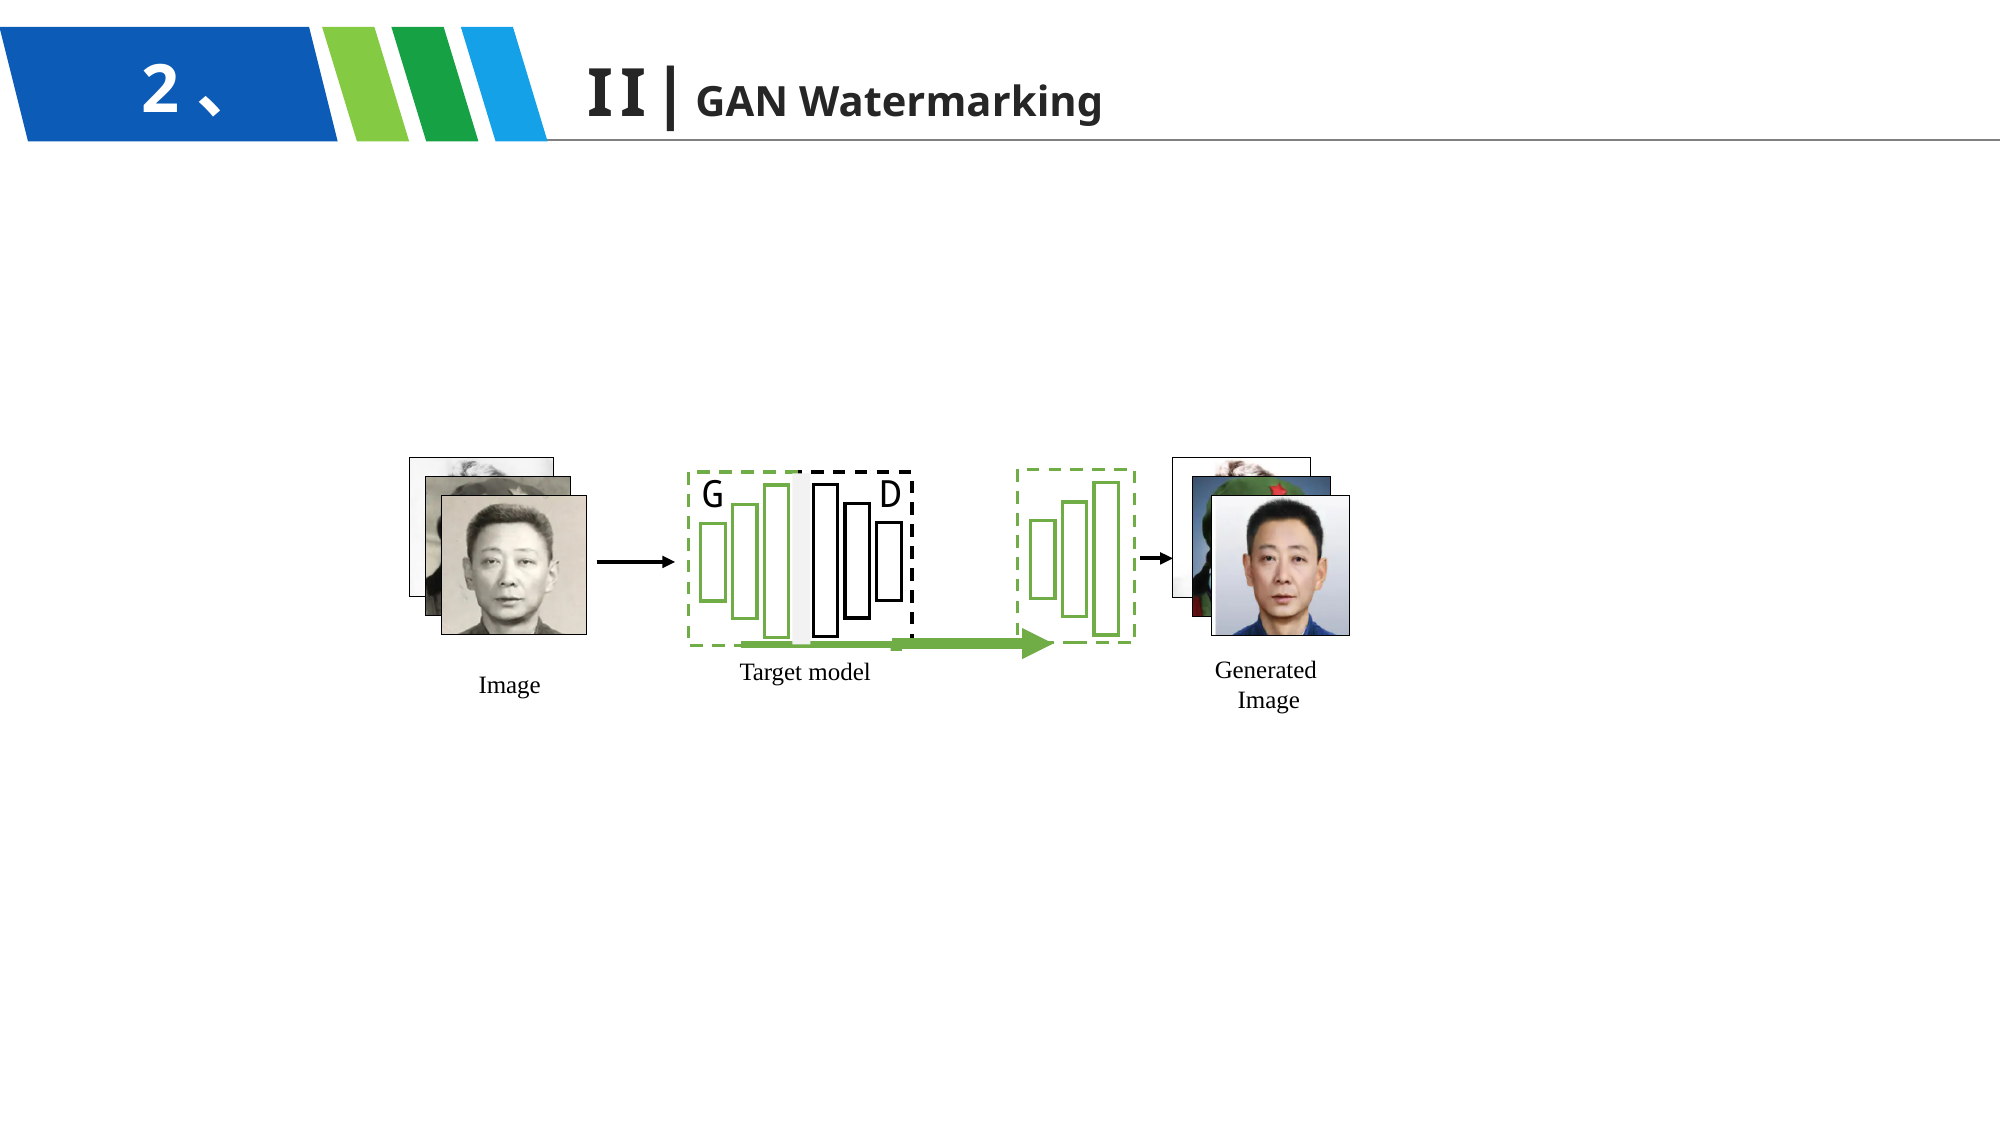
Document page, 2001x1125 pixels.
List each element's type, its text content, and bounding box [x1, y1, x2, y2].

text_box Image [426, 661, 593, 706]
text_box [1172, 457, 1350, 636]
text_box Generated Image [1197, 645, 1341, 721]
text_box G [687, 462, 737, 523]
text_box Target model [719, 648, 891, 693]
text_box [1017, 469, 1135, 643]
text_box D [864, 462, 914, 523]
text_box [688, 471, 700, 646]
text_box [700, 471, 913, 646]
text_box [0, 26, 2000, 142]
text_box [409, 457, 587, 635]
